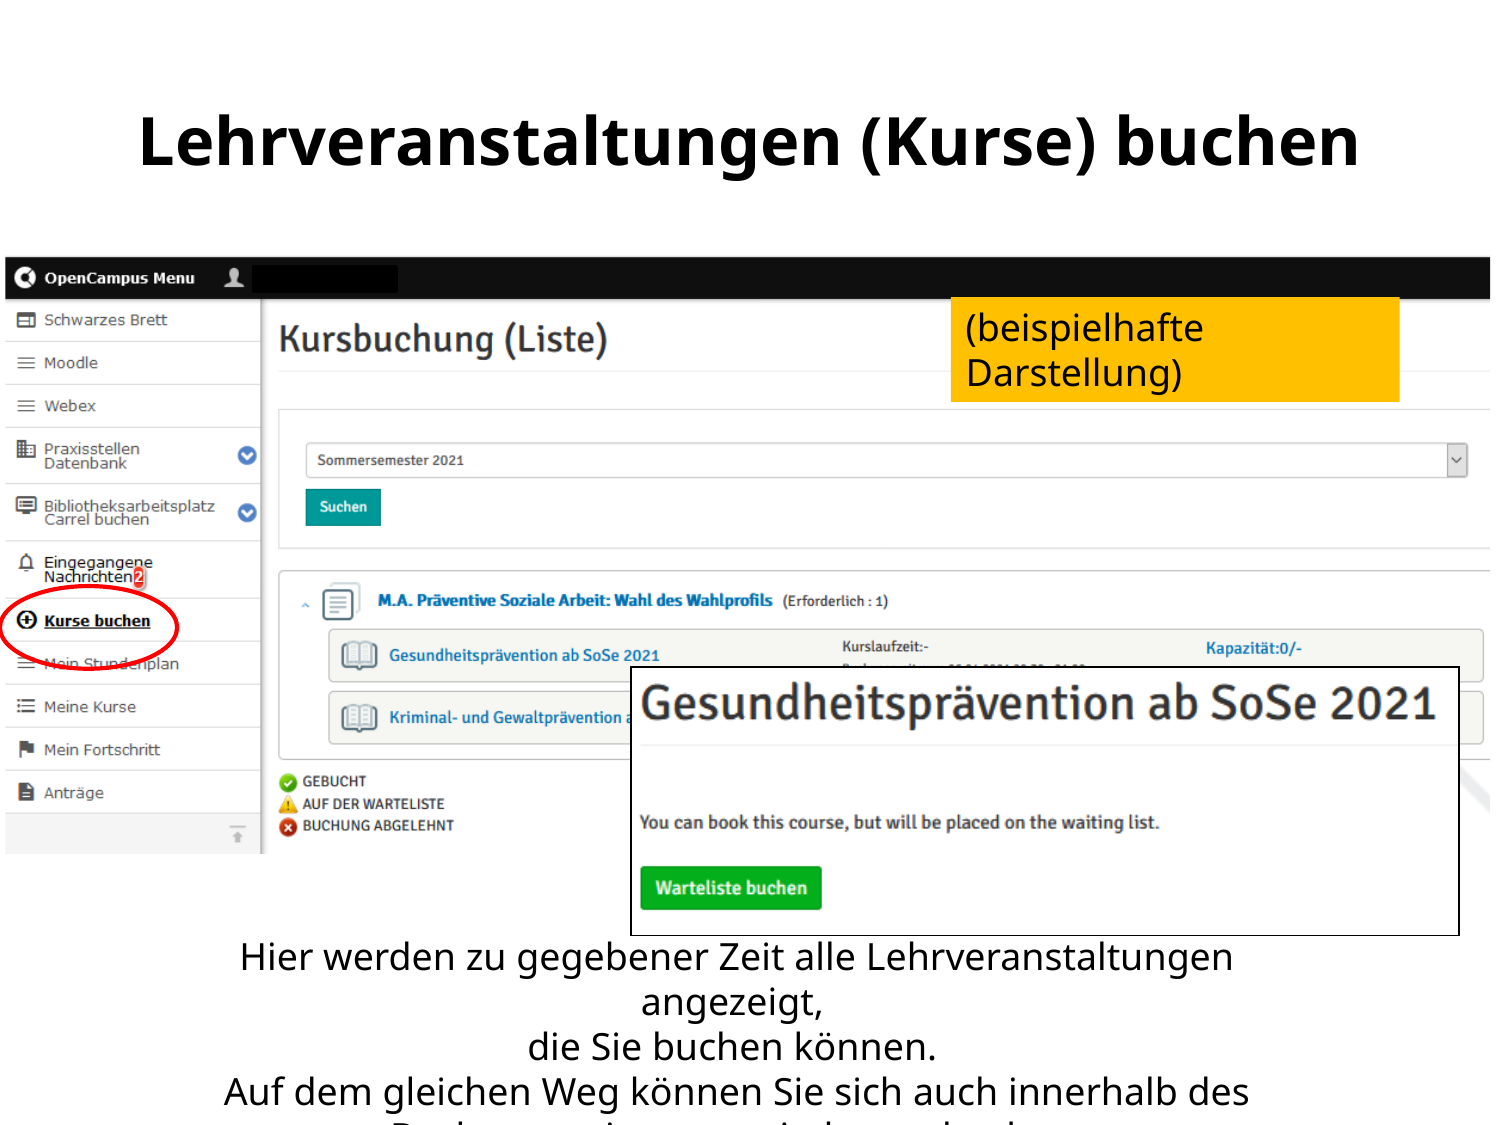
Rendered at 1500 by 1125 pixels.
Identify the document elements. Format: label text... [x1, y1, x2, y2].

title Lehrveranstaltungen (Kurse) buchen [75, 45, 1425, 233]
picture [5, 255, 1491, 936]
text_box Hier werden zu gegebener Zeit alle Lehrveranstaltungen angezeigt, die Sie buchen können. Auf dem gleichen Weg können Sie sich auch innerhalb des Buchungszeitraums wieder ausbuchen. [135, 925, 1340, 1125]
